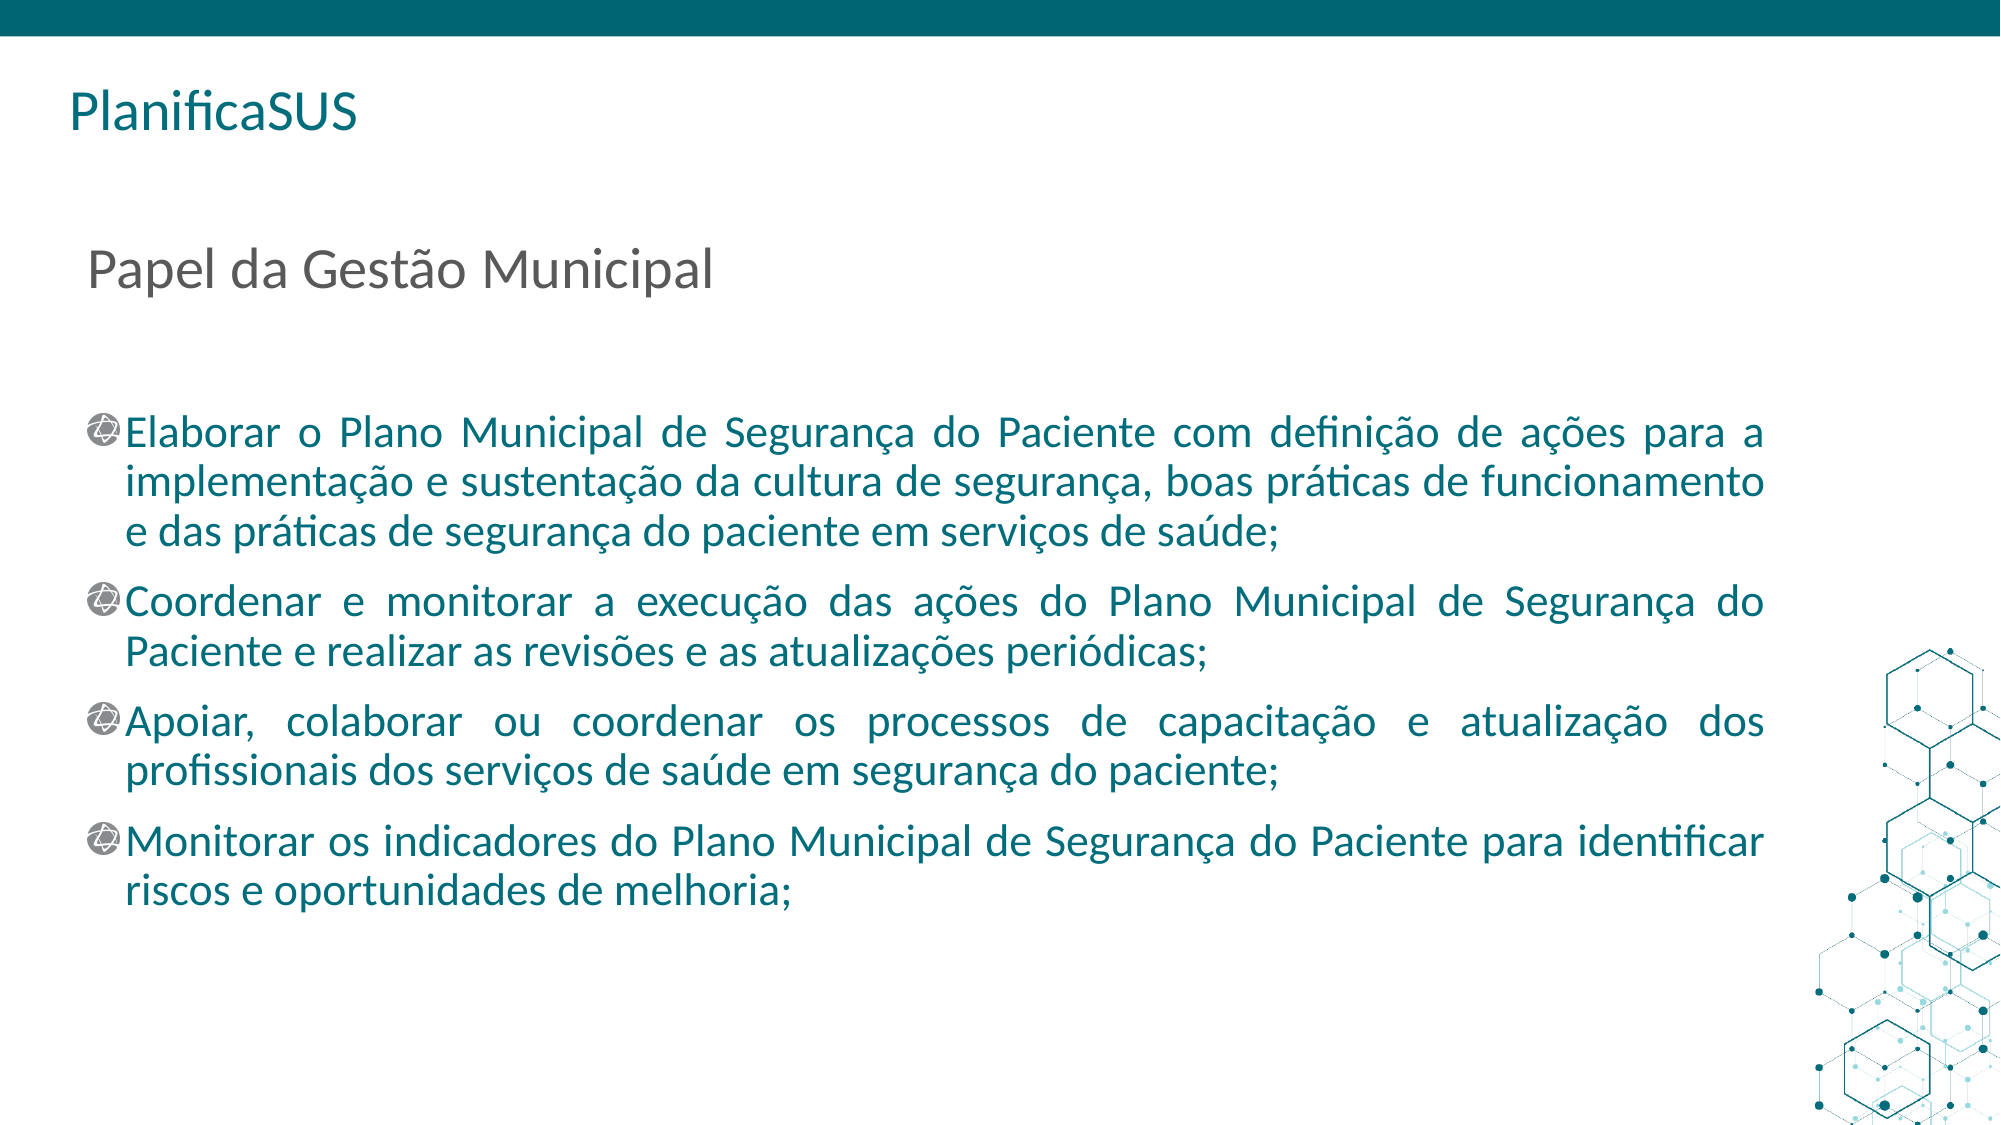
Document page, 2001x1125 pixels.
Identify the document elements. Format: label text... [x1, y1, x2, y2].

list Elaborar o Plano Municipal de Segurança do Paciente com definição de ações para a implementação e sustentação da cultura de segurança, boas práticas de funcionamento e das práticas de segurança do paciente em serviços de saúde; Coordenar e monitorar a execução das ações do Plano Municipal de Segurança do Paciente e realizar as revisões e as atualizações periódicas; Apoiar, colaborar ou coordenar os processos de capacitação e atualização dos profissionais dos serviços de saúde em segurança do paciente; Monitorar os indicadores do Plano Municipal de Segurança do Paciente para identificar riscos e oportunidades de melhoria; [72, 400, 1782, 999]
picture [87, 822, 120, 855]
title Papel da Gestão Municipal [72, 160, 1722, 379]
picture [87, 582, 120, 616]
picture [1792, 648, 2001, 1125]
picture [87, 702, 120, 735]
picture [87, 413, 120, 446]
